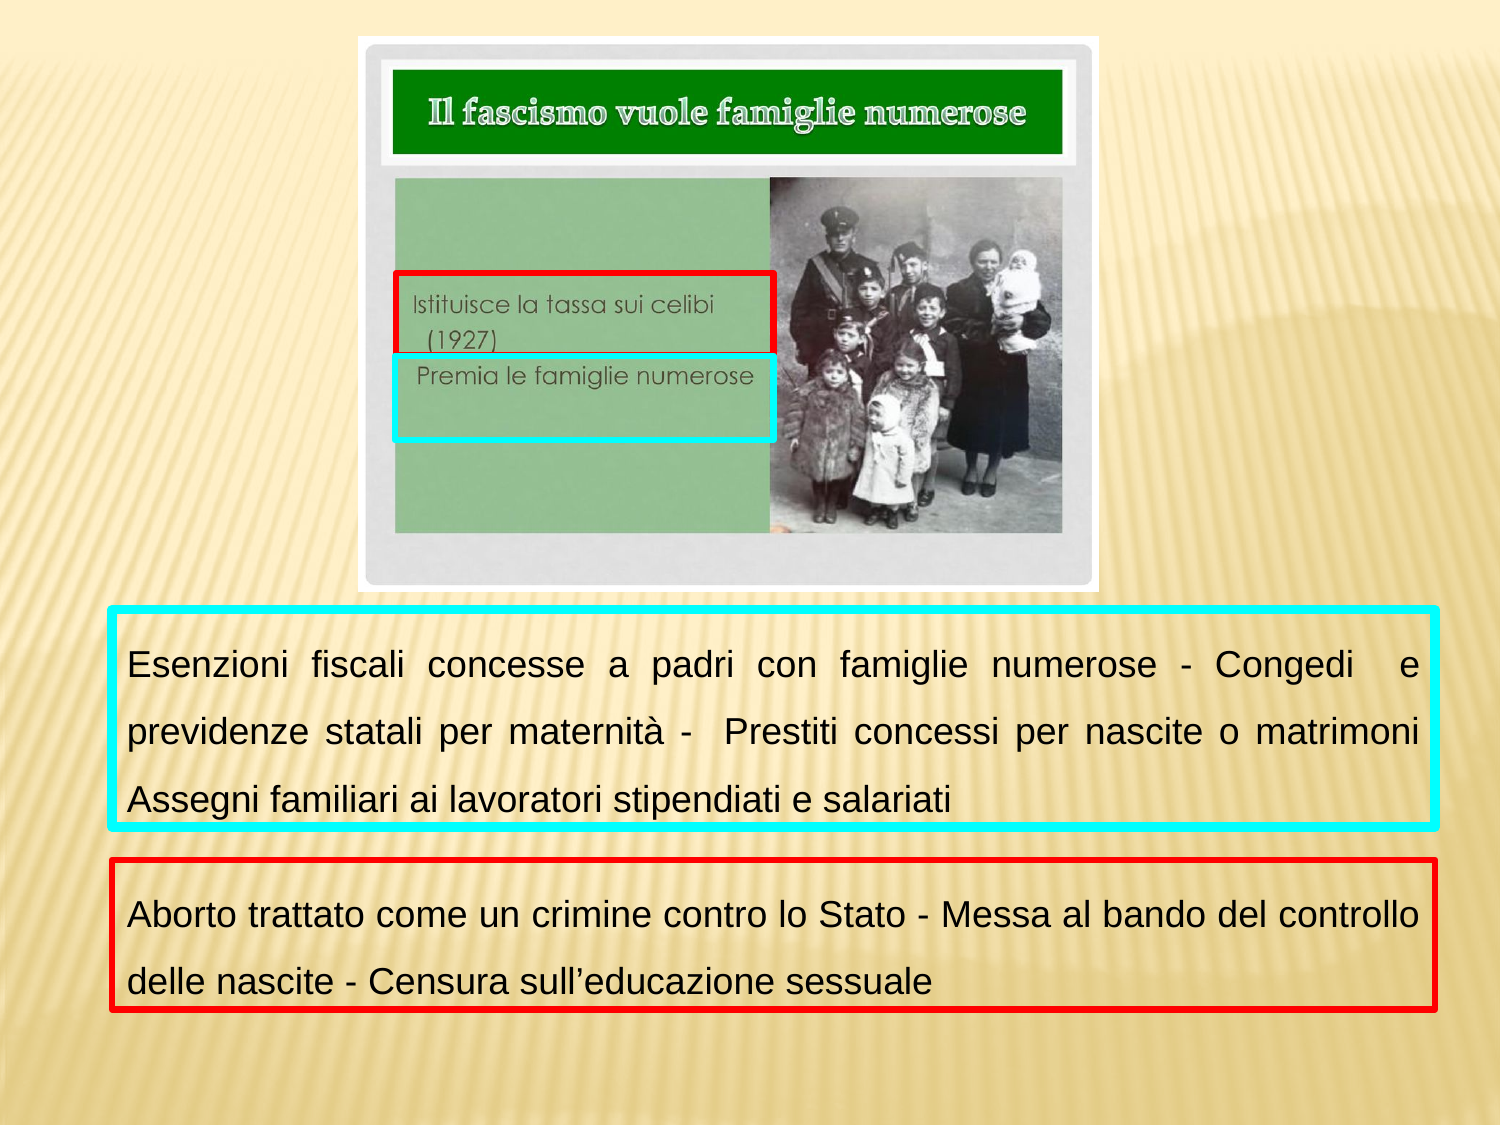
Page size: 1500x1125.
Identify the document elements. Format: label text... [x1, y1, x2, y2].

picture [358, 36, 1099, 593]
text_box Aborto trattato come un crimine contro lo Stato - Messa al bando del controllo delle nascite - Censura sull’educazione sessuale [112, 859, 1435, 1010]
text_box Esenzioni fiscali concesse a padri con famiglie numerose - Congedi e previdenze statali per maternità - Prestiti concessi per nascite o matrimoni Assegni familiari ai lavoratori stipendiati e salariati [112, 609, 1435, 827]
